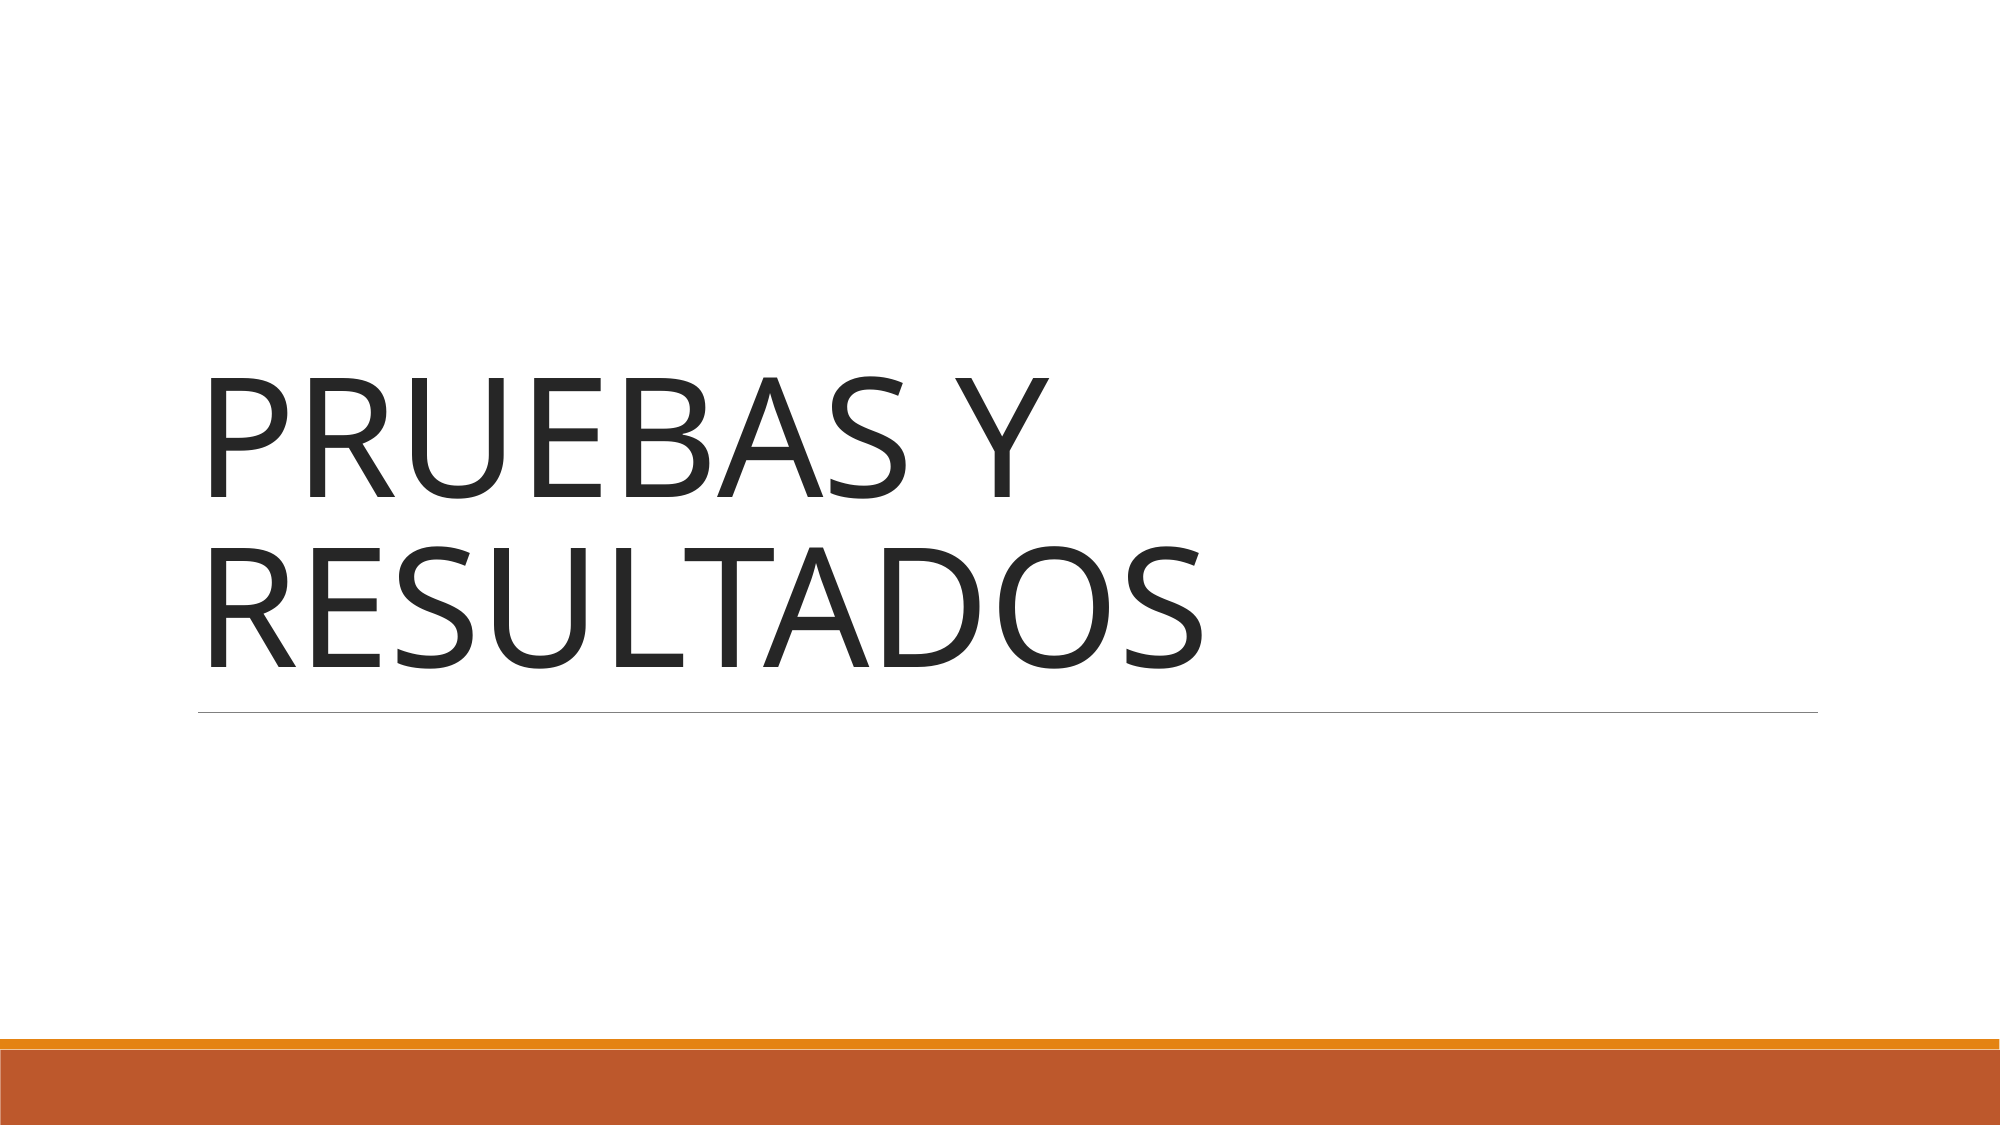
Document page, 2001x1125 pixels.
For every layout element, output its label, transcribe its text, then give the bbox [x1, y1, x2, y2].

title PRUEBAS Y RESULTADOS [180, 124, 1830, 710]
